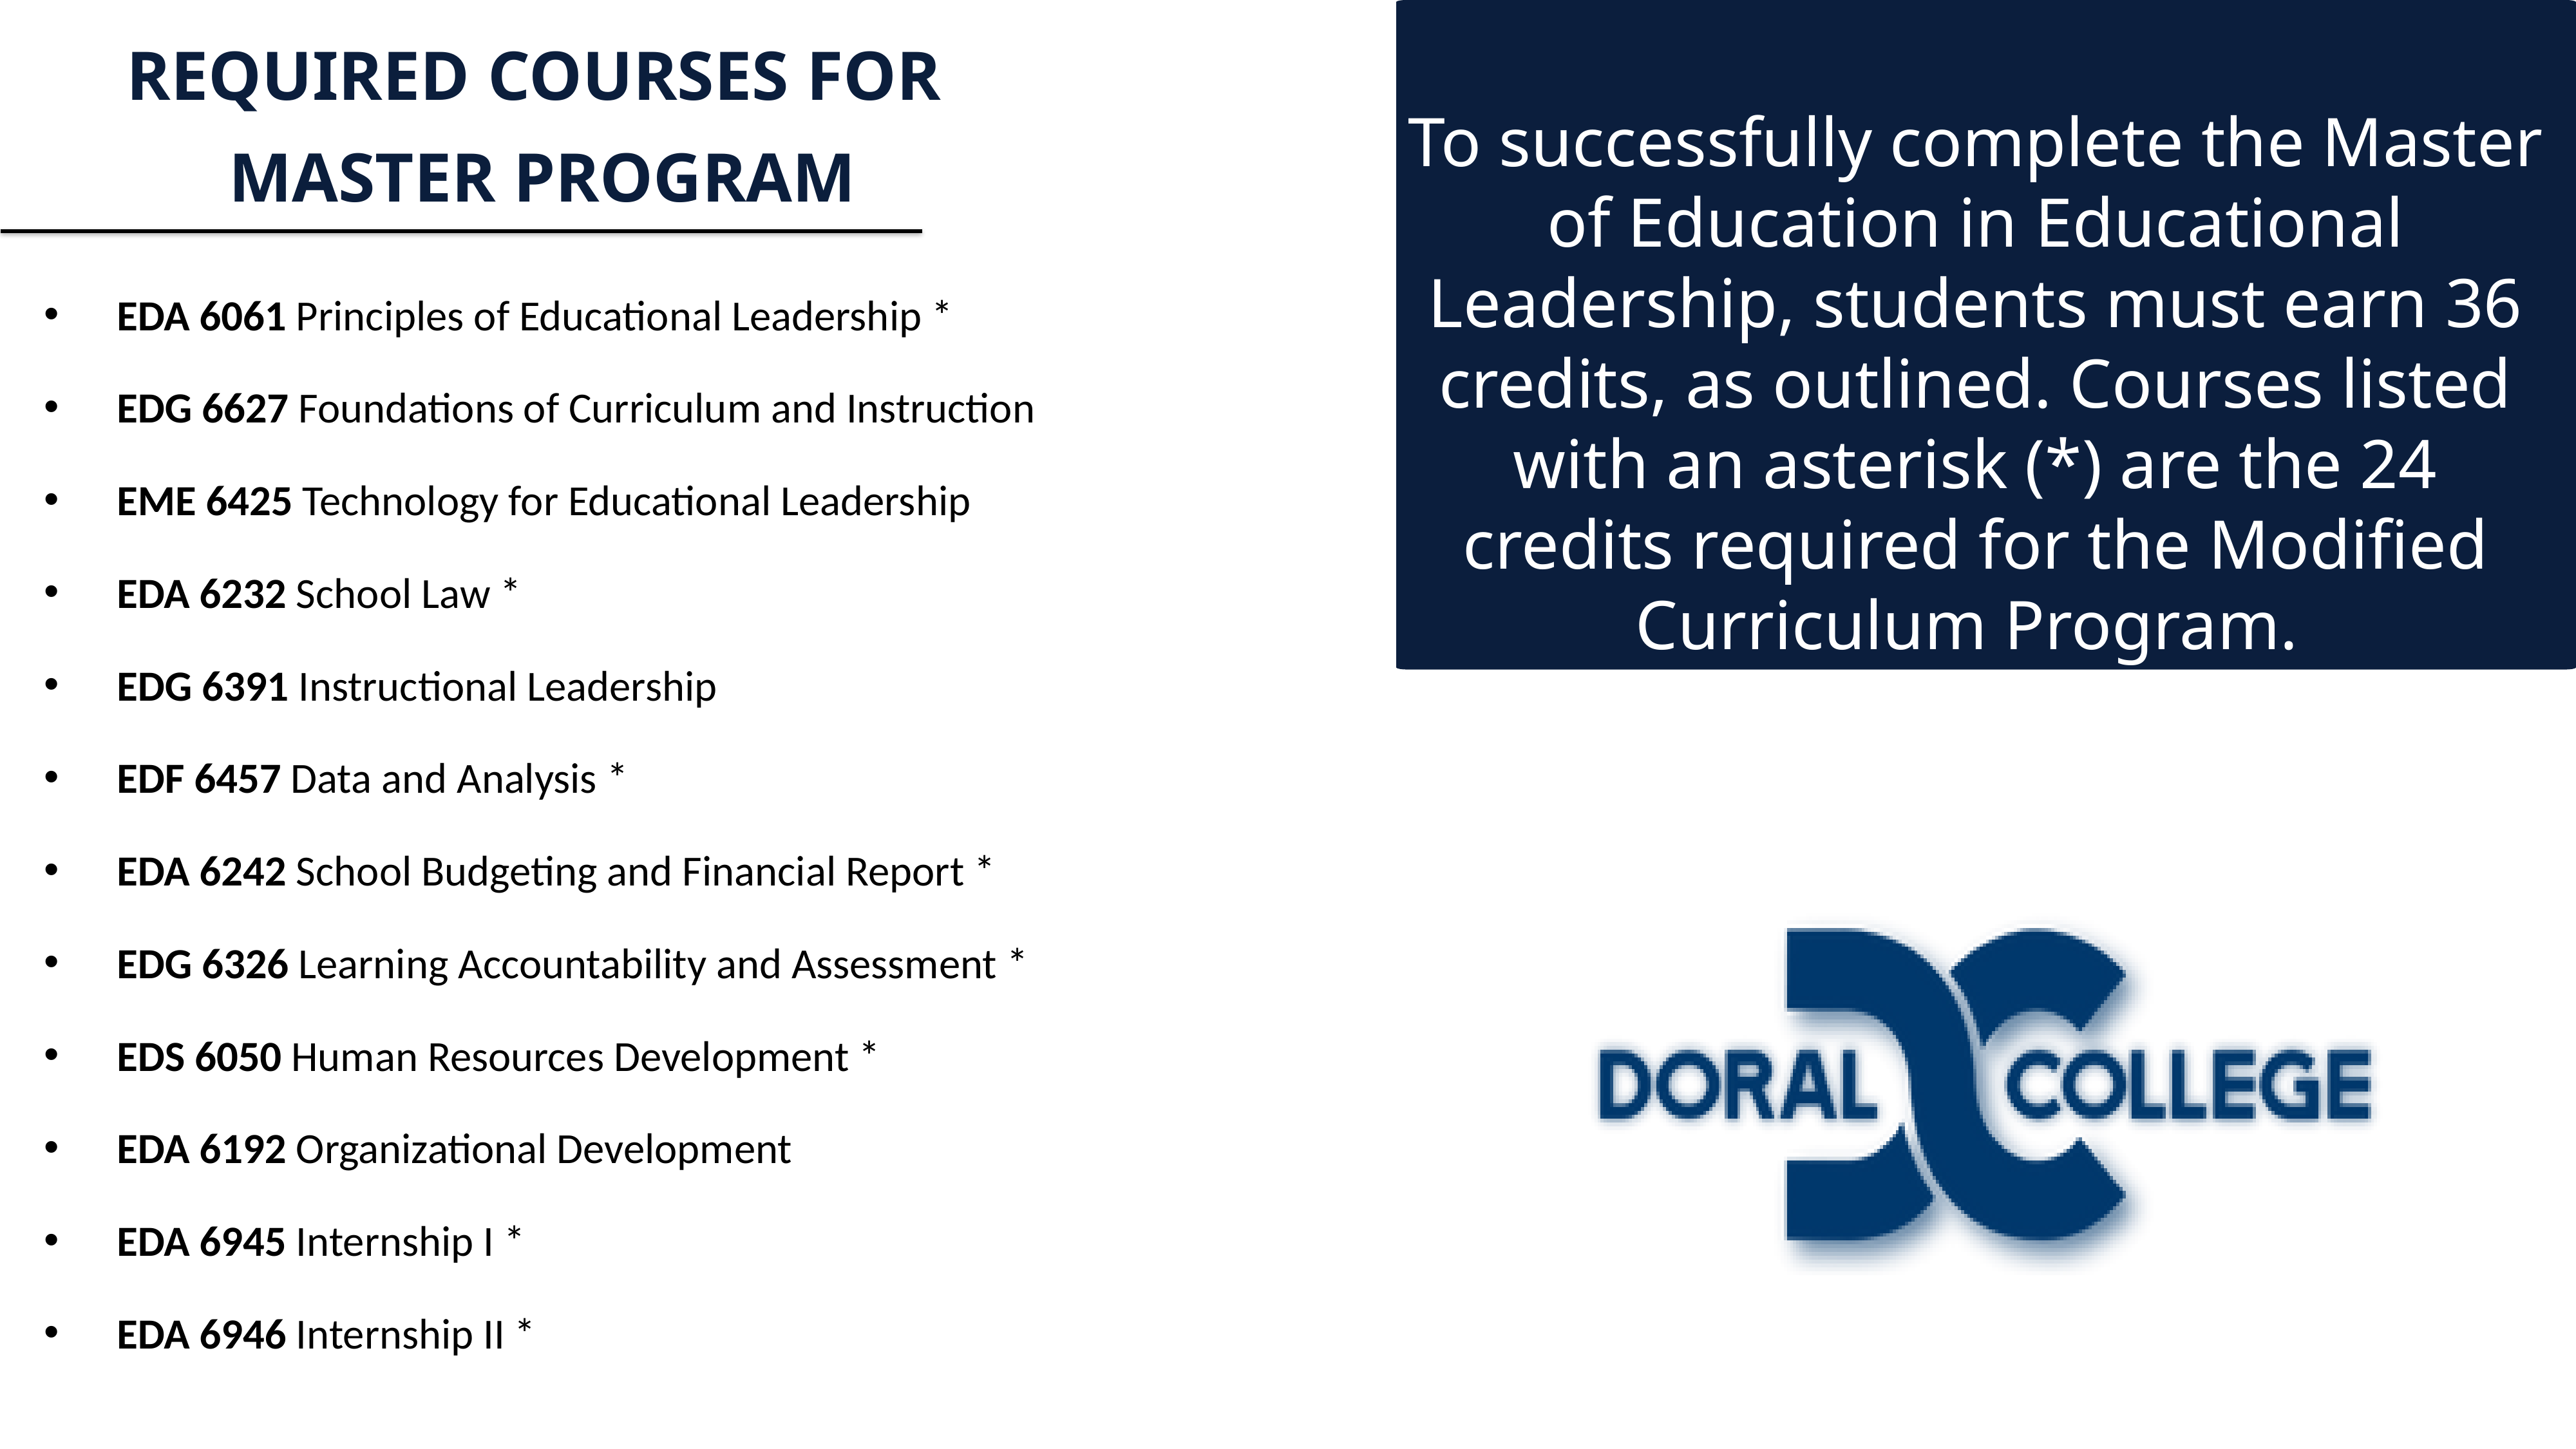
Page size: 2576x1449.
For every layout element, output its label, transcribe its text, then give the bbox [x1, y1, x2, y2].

text_box To successfully complete the Master of Education in Educational Leadership, students must earn 36 credits, as outlined. Courses listed with an asterisk (*) are the 24 credits required for the Modified Curriculum Program. Modified curriculum. [1401, 94, 2551, 828]
text_box [1396, 0, 2576, 670]
text_box EDA 6061 Principles of Educational Leadership * EDG 6627 Foundations of Curriculum and Instruction EME 6425 Technology for Educational Leadership EDA 6232 School Law * EDG 6391 Instructional Leadership EDF 6457 Data and Analysis * EDA 6242 School Budgeting and Financial Report * EDG 6326 Learning Accountability and Assessment * EDS 6050 Human Resources Development * EDA 6192 Organizational Development EDA 6945 Internship I * EDA 6946 Internship II * [39, 321, 1545, 1362]
text_box [1545, 799, 2427, 1378]
text_box REQUIRED COURSES FOR MASTER PROGRAM [0, 12, 1103, 216]
